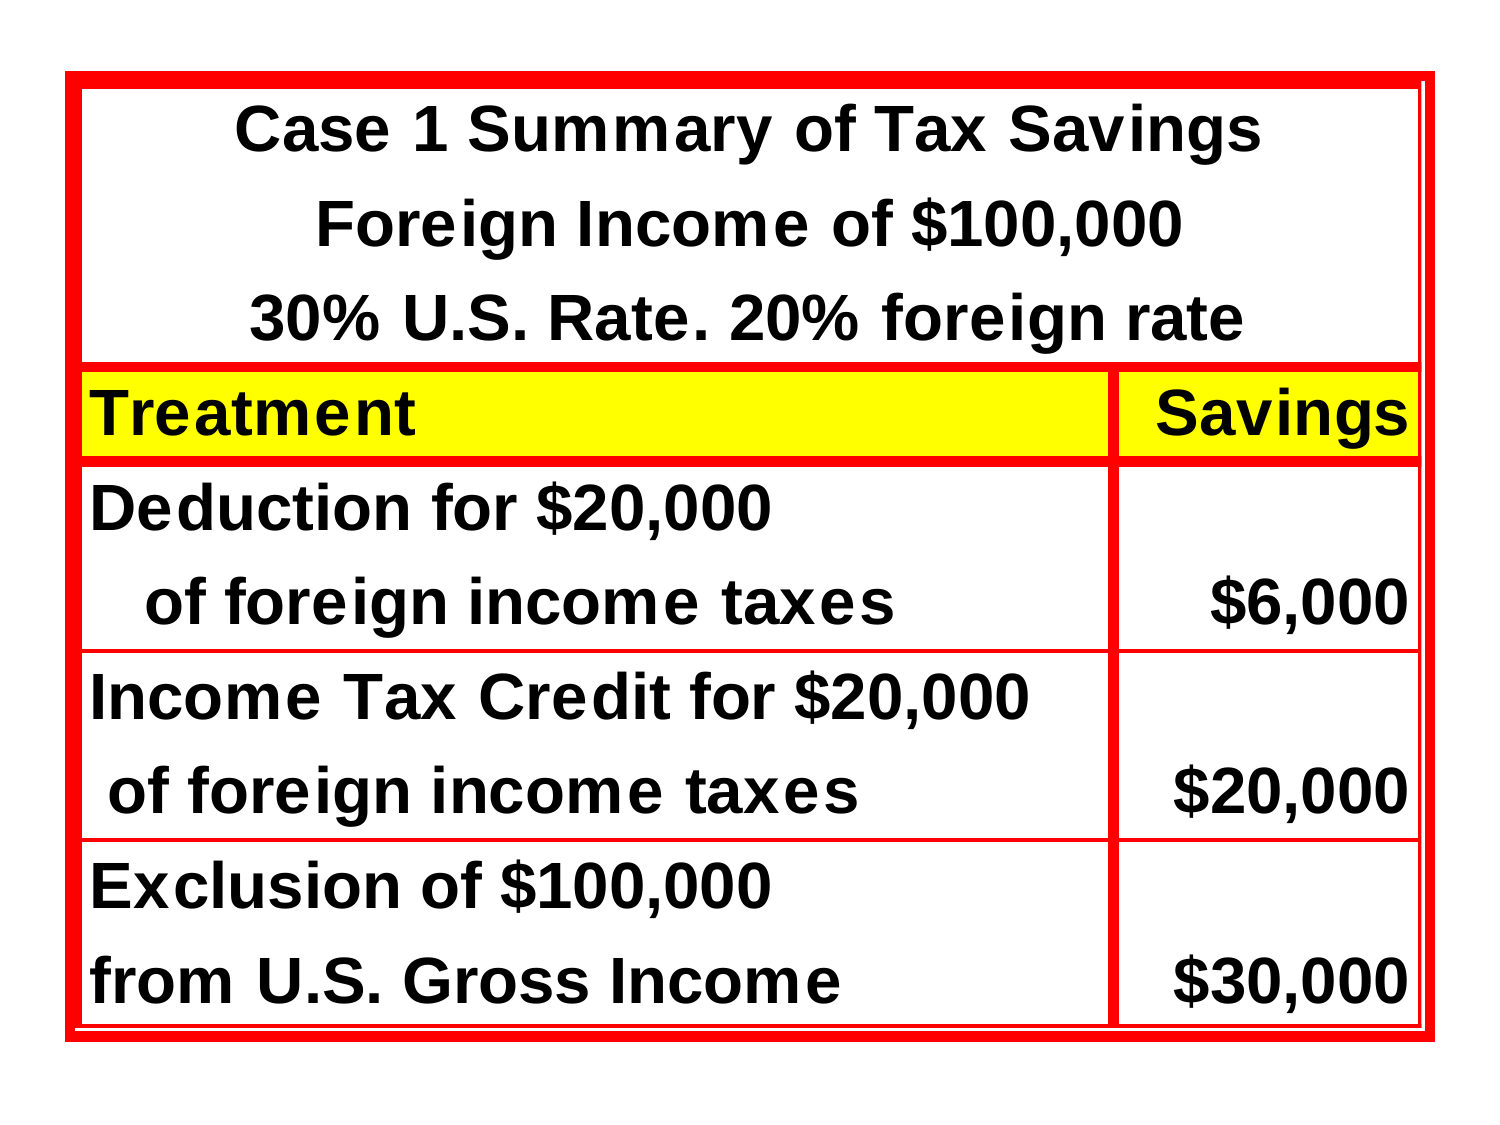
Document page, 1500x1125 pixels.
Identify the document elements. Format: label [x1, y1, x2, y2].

list [74, 81, 1426, 1032]
